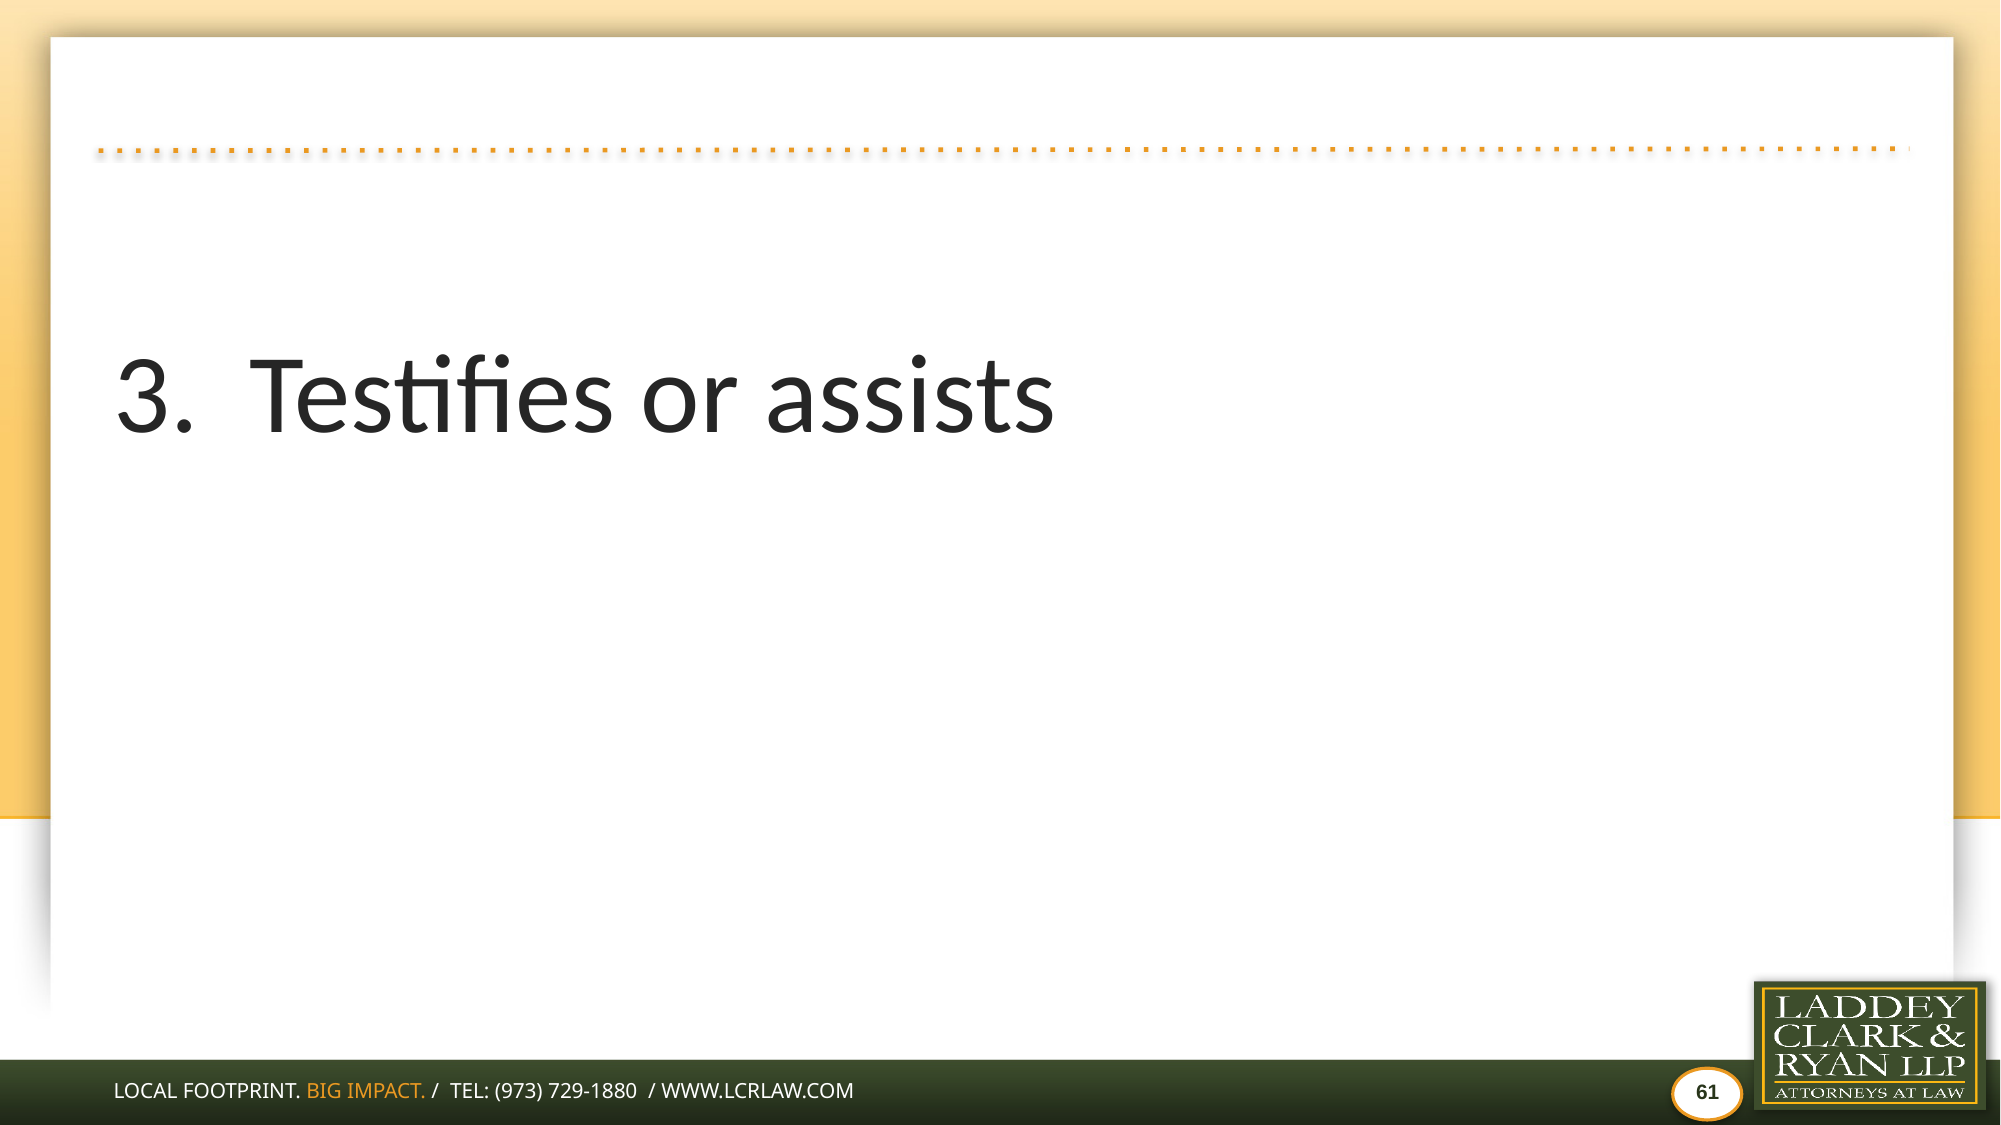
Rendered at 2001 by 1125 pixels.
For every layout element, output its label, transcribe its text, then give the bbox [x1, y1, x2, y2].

list 3. Testifies or assists [98, 155, 1910, 1031]
picture [0, 0, 2001, 1125]
